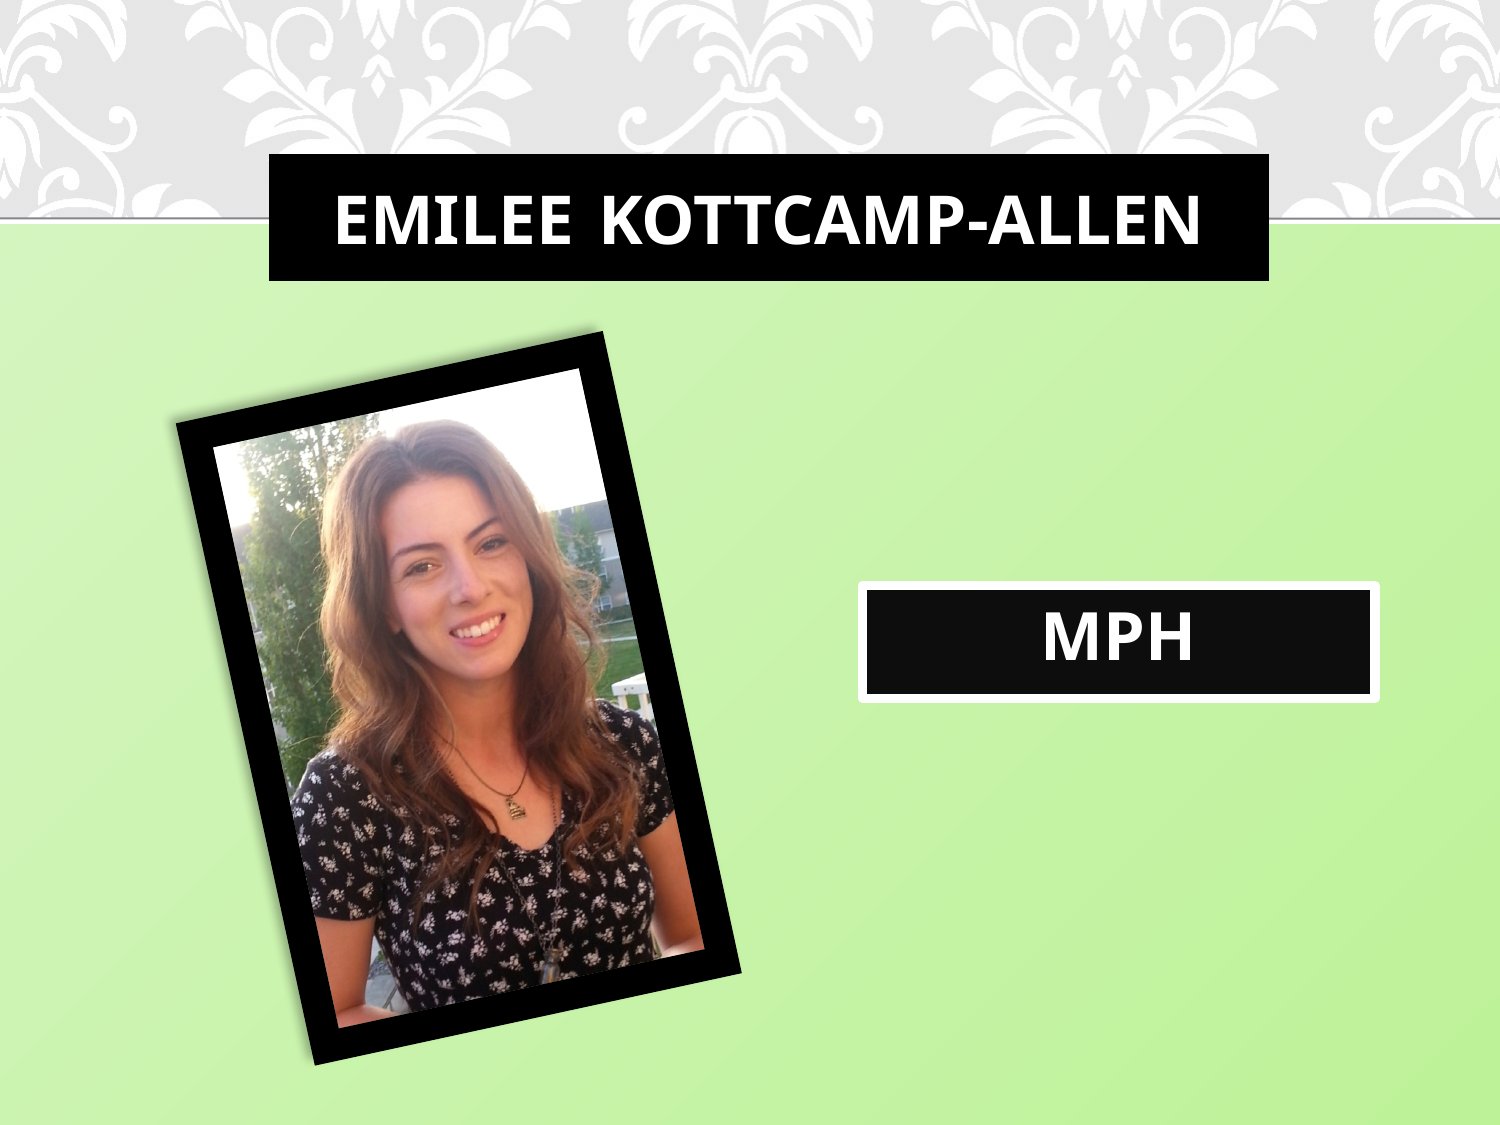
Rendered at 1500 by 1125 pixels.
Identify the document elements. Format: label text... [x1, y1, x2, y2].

text_box MPH [862, 585, 1375, 699]
title Emilee Kottcamp-Allen [269, 154, 1269, 281]
text_box [0, 224, 1500, 1125]
picture [214, 369, 704, 1028]
